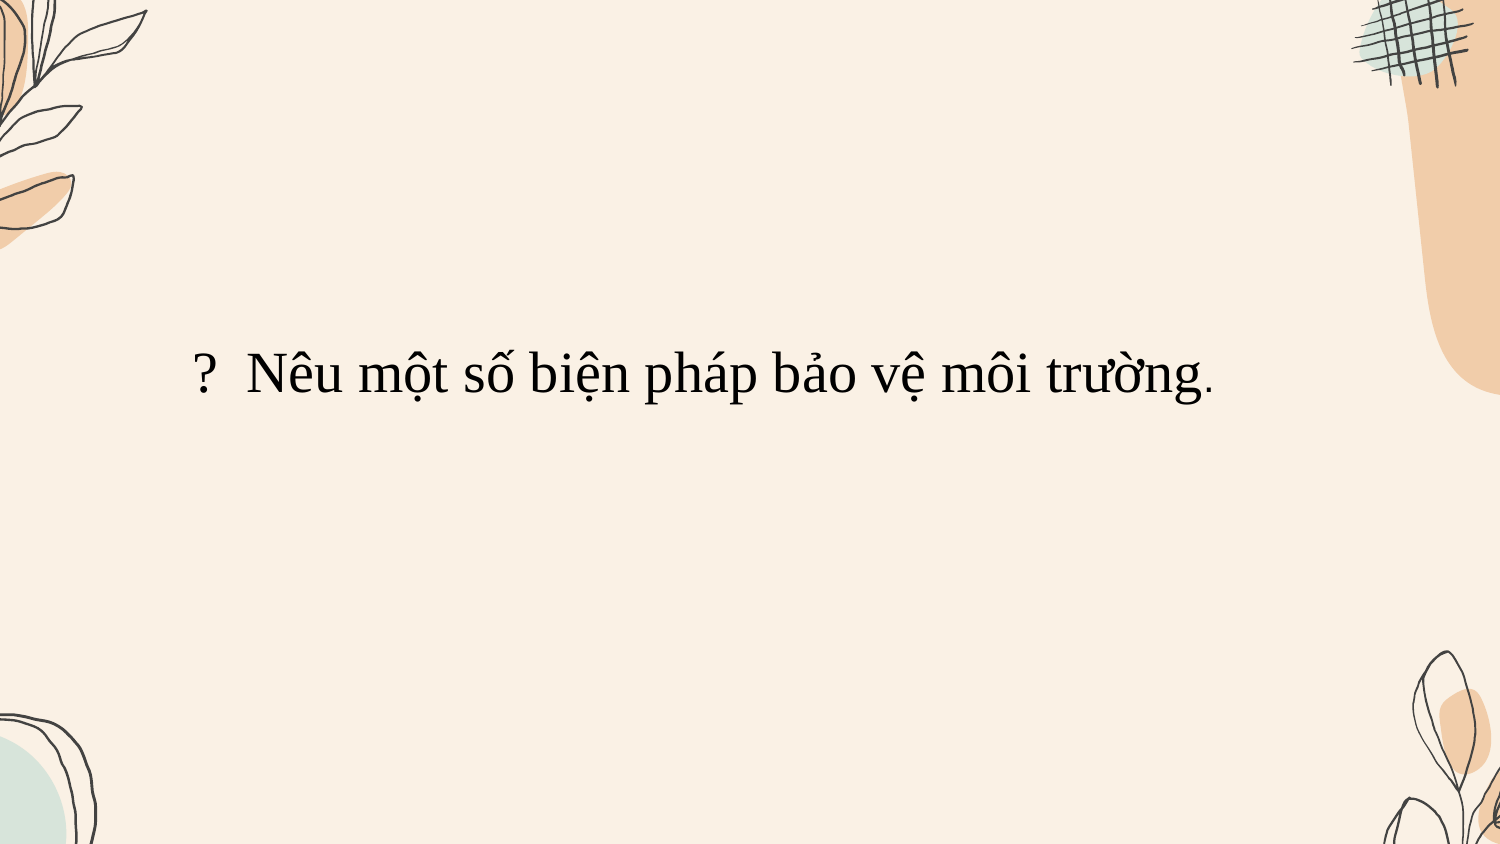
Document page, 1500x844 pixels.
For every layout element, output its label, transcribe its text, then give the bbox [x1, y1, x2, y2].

text_box ? Nêu một số biện pháp bảo vệ môi trường. [177, 327, 1299, 412]
